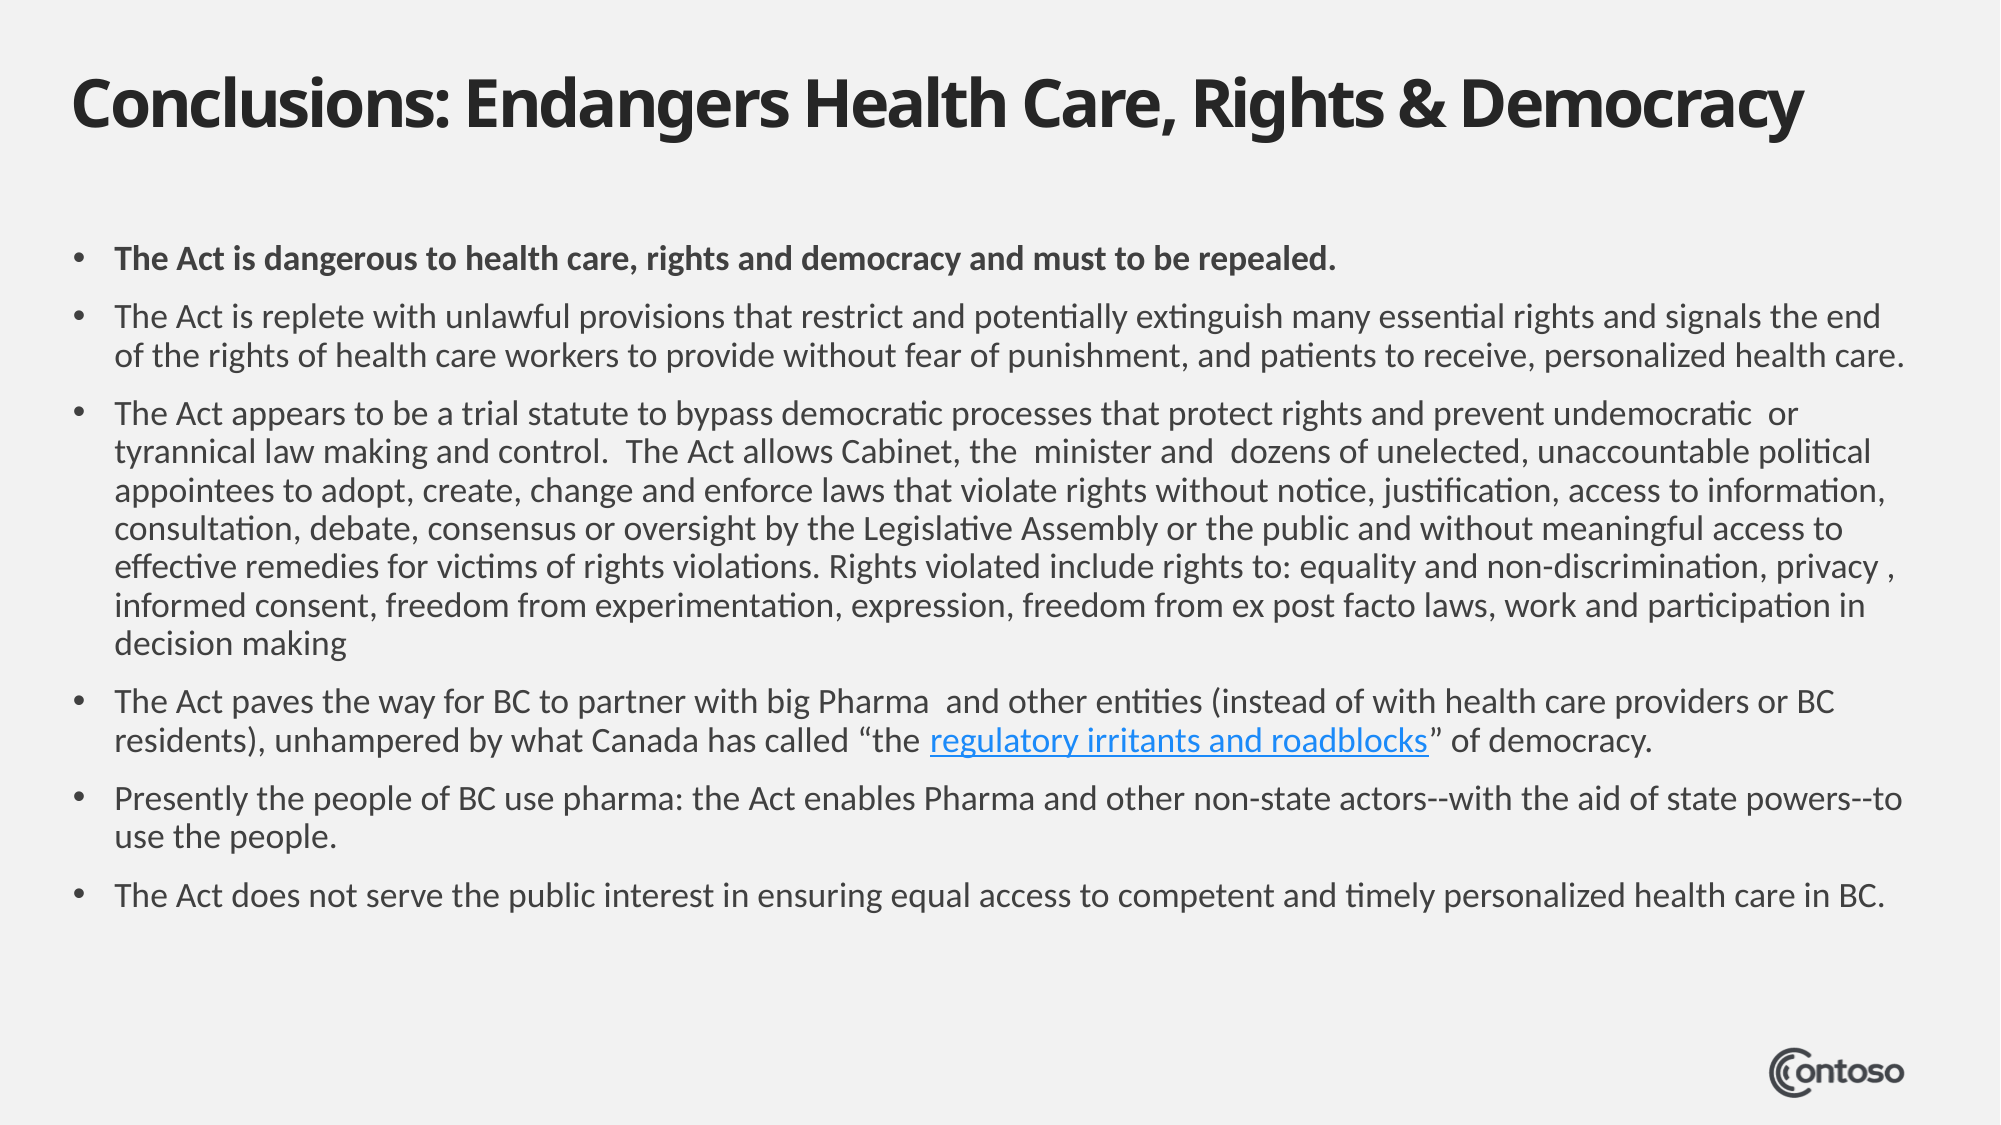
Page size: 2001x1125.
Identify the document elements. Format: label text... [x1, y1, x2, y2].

title Conclusions: Endangers Health Care, Rights & Democracy [70, 70, 1930, 142]
list The Act is dangerous to health care, rights and democracy and must to be repealed. The Act is replete with unlawful provisions that restrict and potentially extinguish many essential rights and signals the end of the rights of health care workers to provide without fear of punishment, and patients to receive, personalized health care. The Act appears to be a trial statute to bypass democratic processes that protect rights and prevent undemocratic or tyrannical law making and control. The Act allows Cabinet, the minister and dozens of unelected, unaccountable political appointees to adopt, create, change and enforce laws that violate rights without notice, justification, access to information, consultation, debate, consensus or oversight by the Legislative Assembly or the public and without meaningful access to effective remedies for victims of rights violations. Rights violated include rights to: equality and non-discrimination, privacy , informed consent, freedom from experimentation, expression, freedom from ex post facto laws, work and participation in decision making The Act paves the way for BC to partner with big Pharma and other entities (instead of with health care providers or BC residents), unhampered by what Canada has called “the regulatory irritants and roadblocks” of democracy. Presently the people of BC use pharma: the Act enables Pharma and other non-state actors--with the aid of state powers--to use the people. The Act does not serve the public interest in ensuring equal access to competent and timely personalized health care in BC. [72, 239, 1912, 995]
